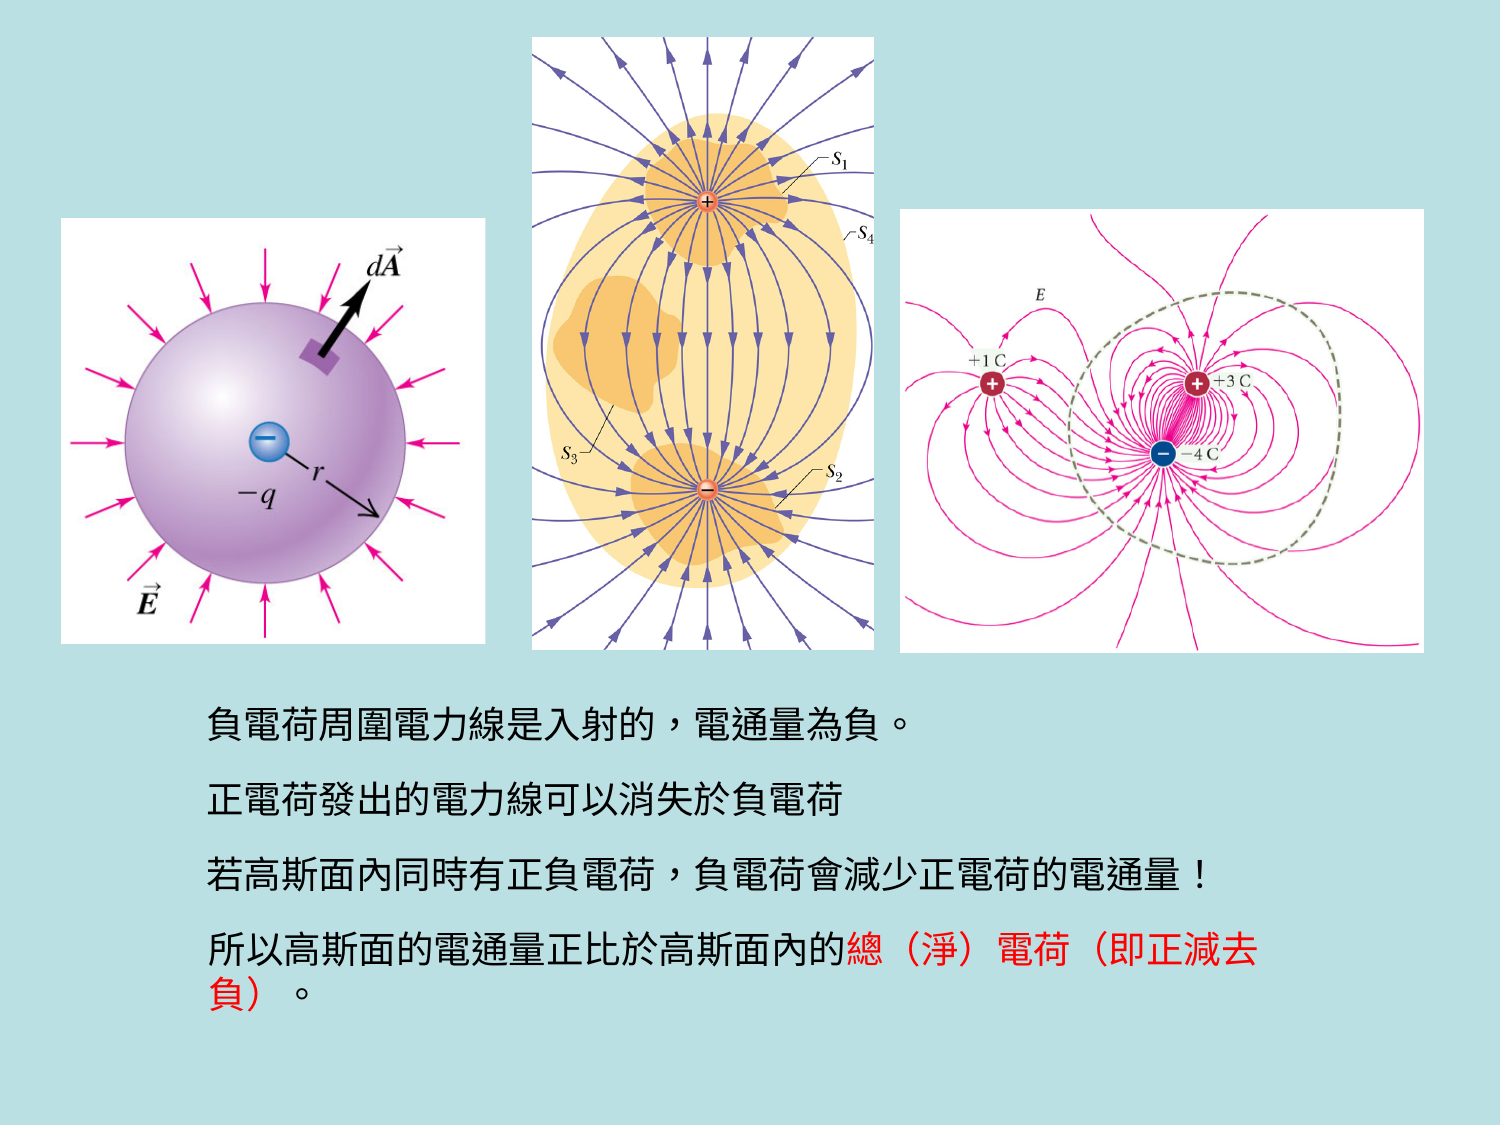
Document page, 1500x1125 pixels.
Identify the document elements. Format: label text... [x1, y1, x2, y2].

text_box 負電荷周圍電力線是入射的，電通量為負。 [191, 693, 1079, 754]
text_box 所以高斯面的電通量正比於高斯面內的總（淨）電荷（即正減去負）。 [194, 918, 1367, 1024]
picture [899, 209, 1424, 653]
text_box 正電荷發出的電力線可以消失於負電荷 [191, 768, 979, 829]
picture [60, 218, 486, 644]
picture [531, 37, 874, 650]
text_box 若高斯面內同時有正負電荷，負電荷會減少正電荷的電通量！ [191, 843, 1267, 904]
